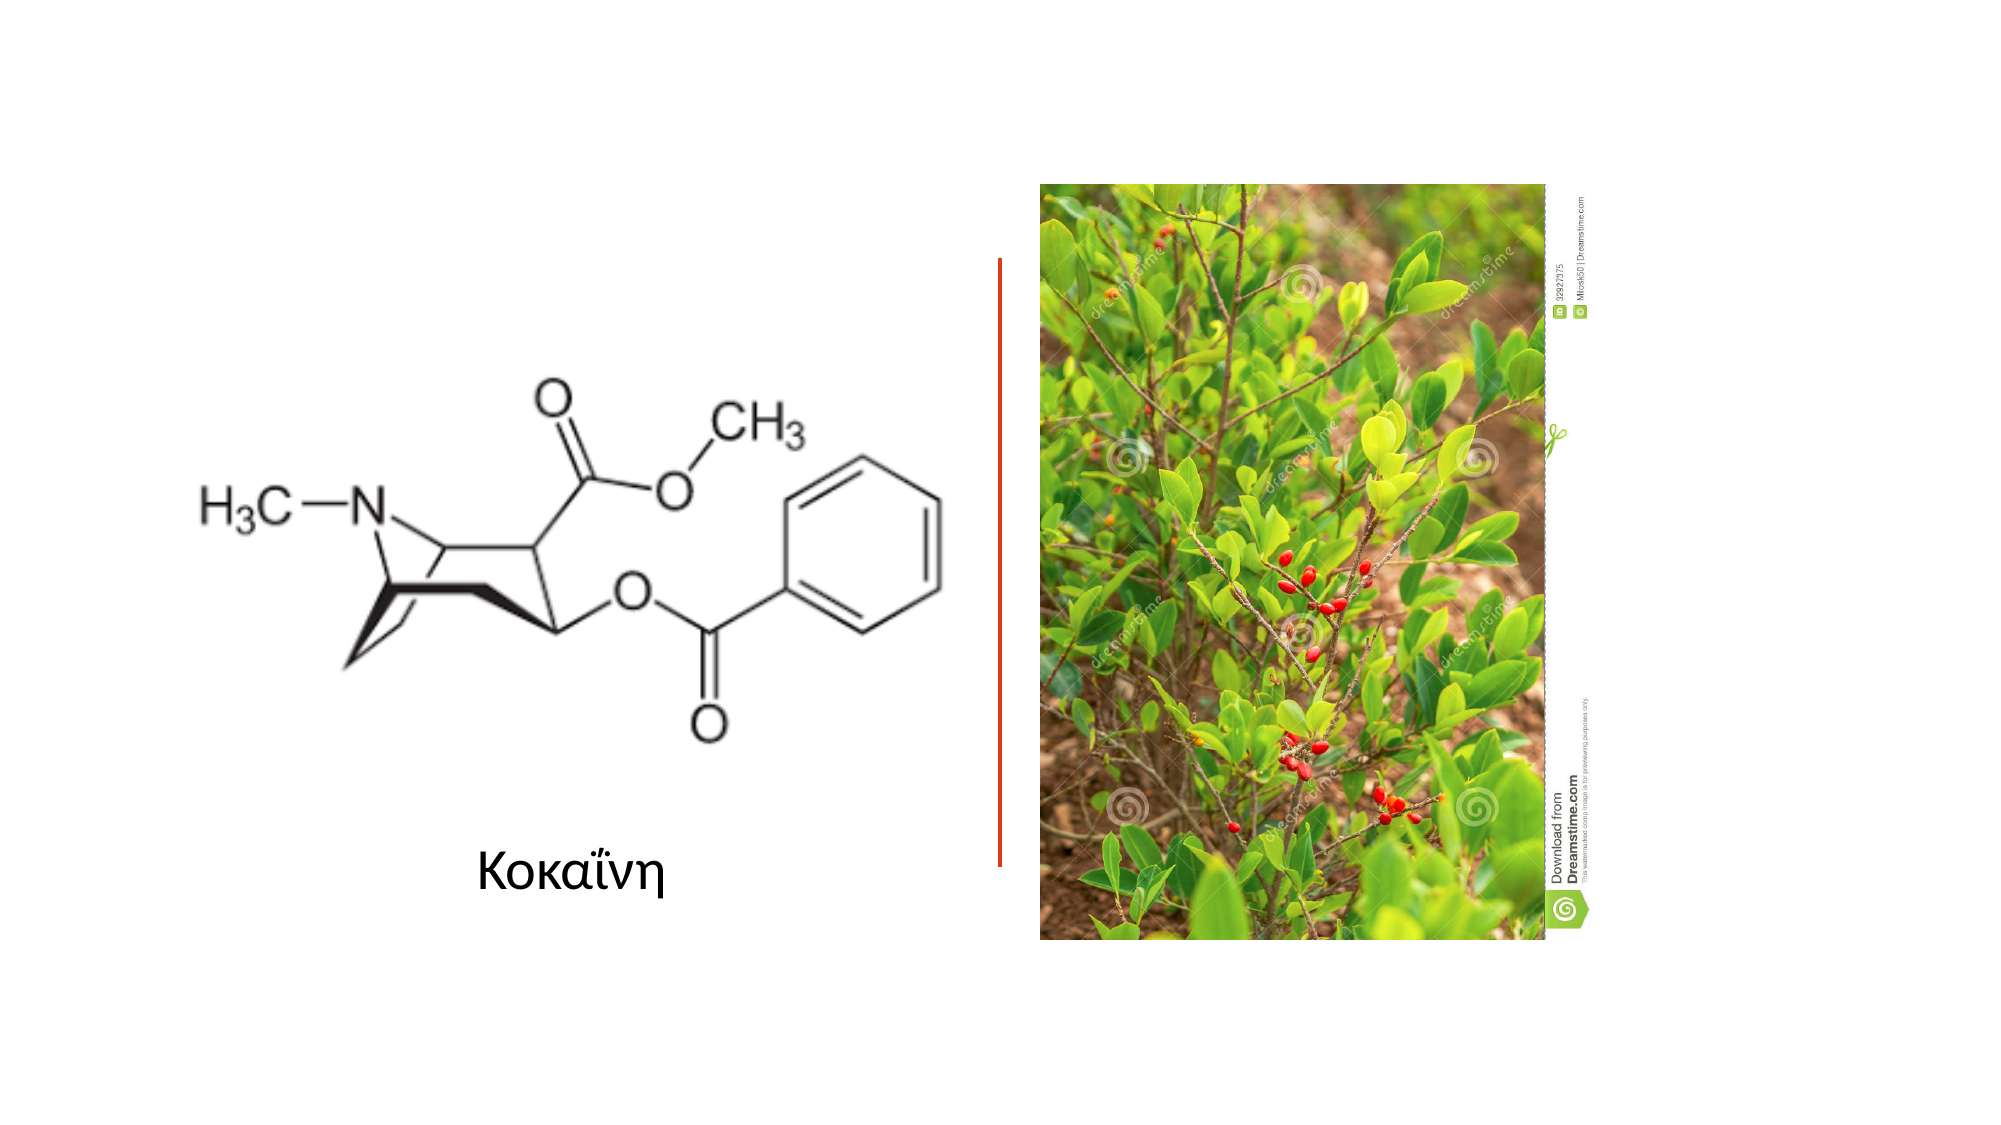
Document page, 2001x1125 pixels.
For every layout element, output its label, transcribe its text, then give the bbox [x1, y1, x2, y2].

picture [1040, 184, 1596, 940]
text_box Κοκαΐνη [462, 823, 682, 909]
picture [182, 369, 962, 755]
